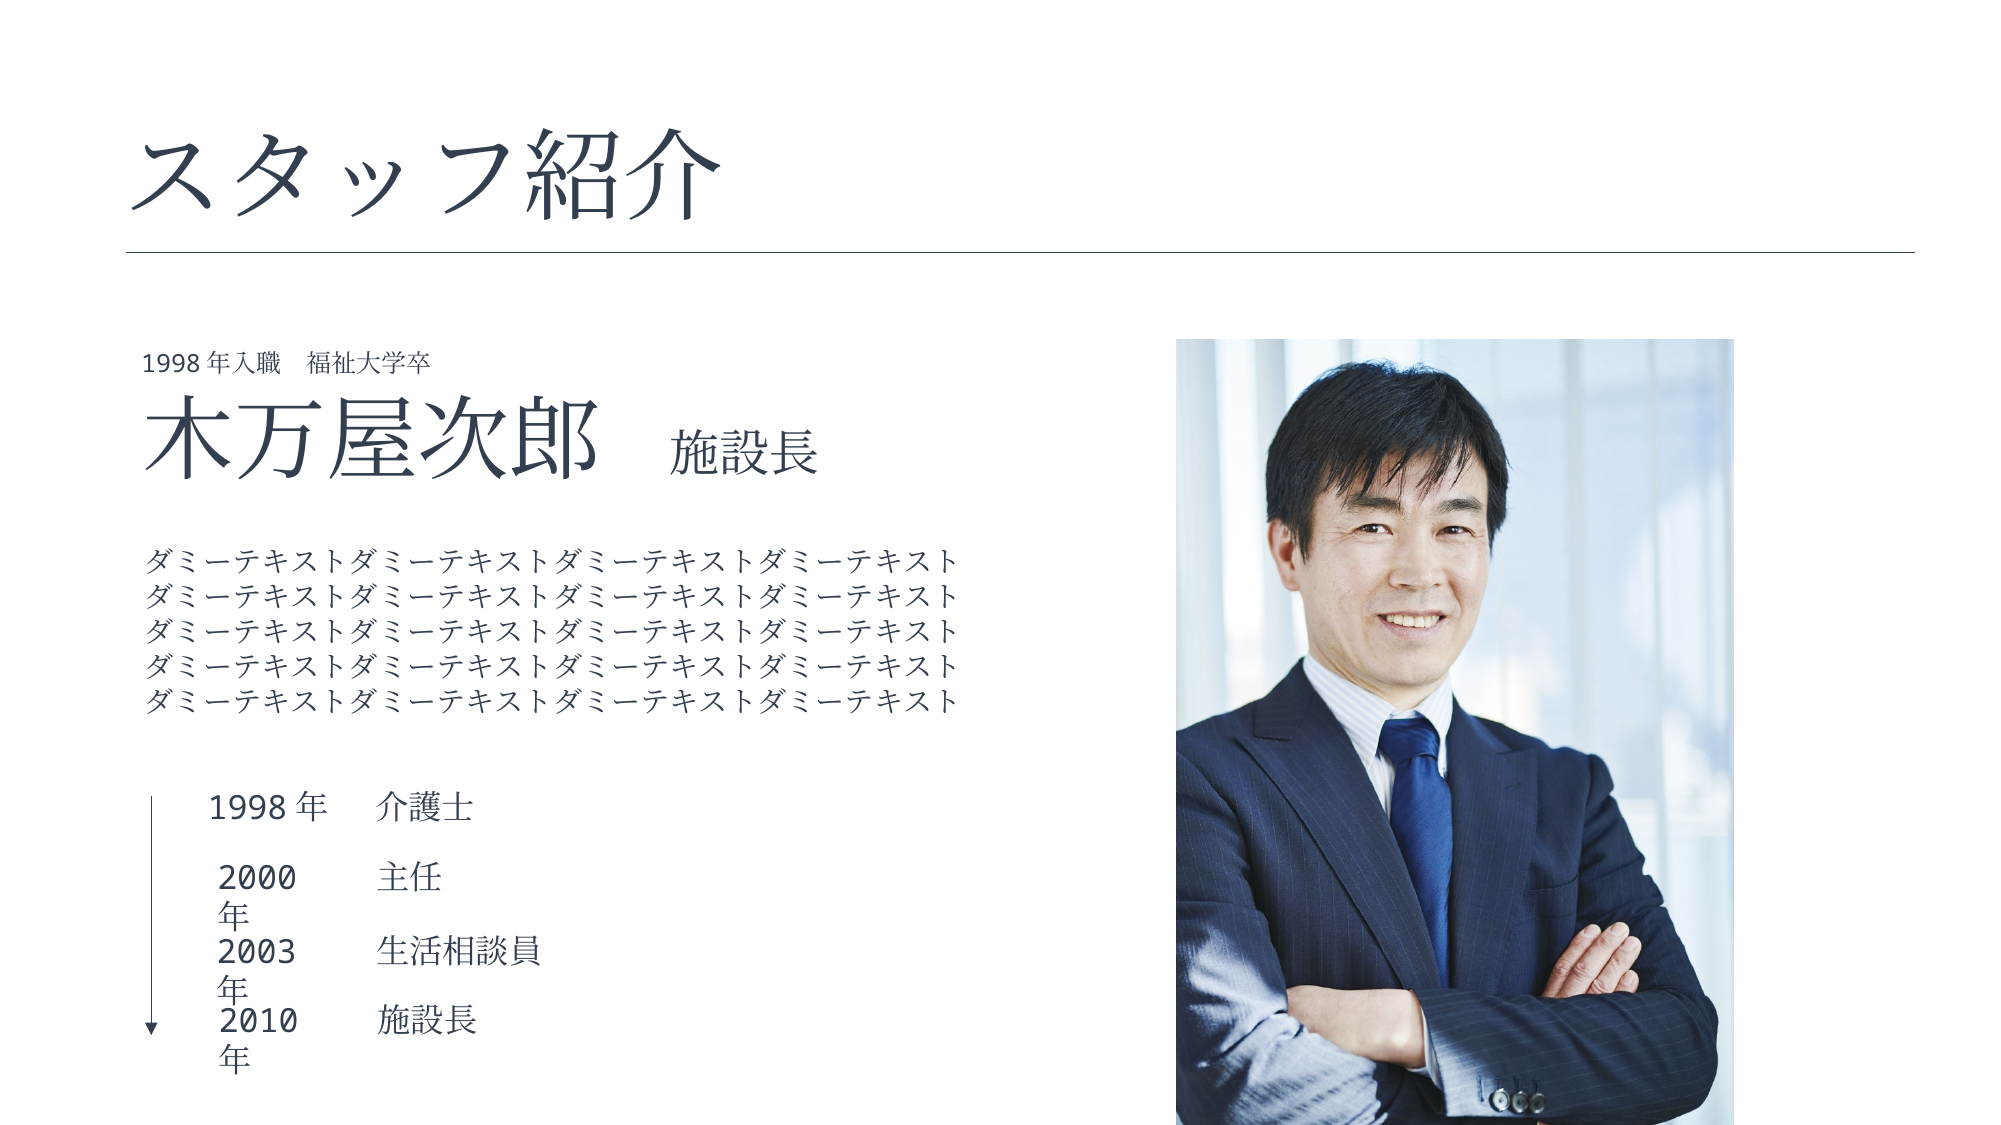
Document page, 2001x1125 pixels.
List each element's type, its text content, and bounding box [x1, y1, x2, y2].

text_box 介護士 [360, 779, 490, 835]
text_box スタッフ紹介 [108, 105, 739, 241]
text_box 2000年 [202, 848, 338, 922]
text_box 2003年 [201, 922, 338, 1017]
picture [1176, 339, 1734, 1125]
text_box 生活相談員 [361, 922, 558, 978]
text_box 木万屋次郎 [127, 373, 617, 498]
text_box 1998年入職 福祉大学卒 [126, 340, 447, 385]
text_box 主任 [361, 848, 458, 904]
text_box 施設長 [654, 413, 835, 489]
text_box ダミーテキストダミーテキストダミーテキストダミーテキスト ダミーテキストダミーテキストダミーテキストダミーテキスト ダミーテキストダミーテキストダミーテキストダミーテキスト ダミーテキストダミーテキストダミーテキストダミーテキスト ダミーテキストダミーテキストダミーテキストダミーテキスト [129, 536, 977, 726]
text_box 施設長 [363, 992, 493, 1047]
text_box 1998年 [192, 779, 344, 835]
text_box 2010年 [203, 992, 340, 1087]
